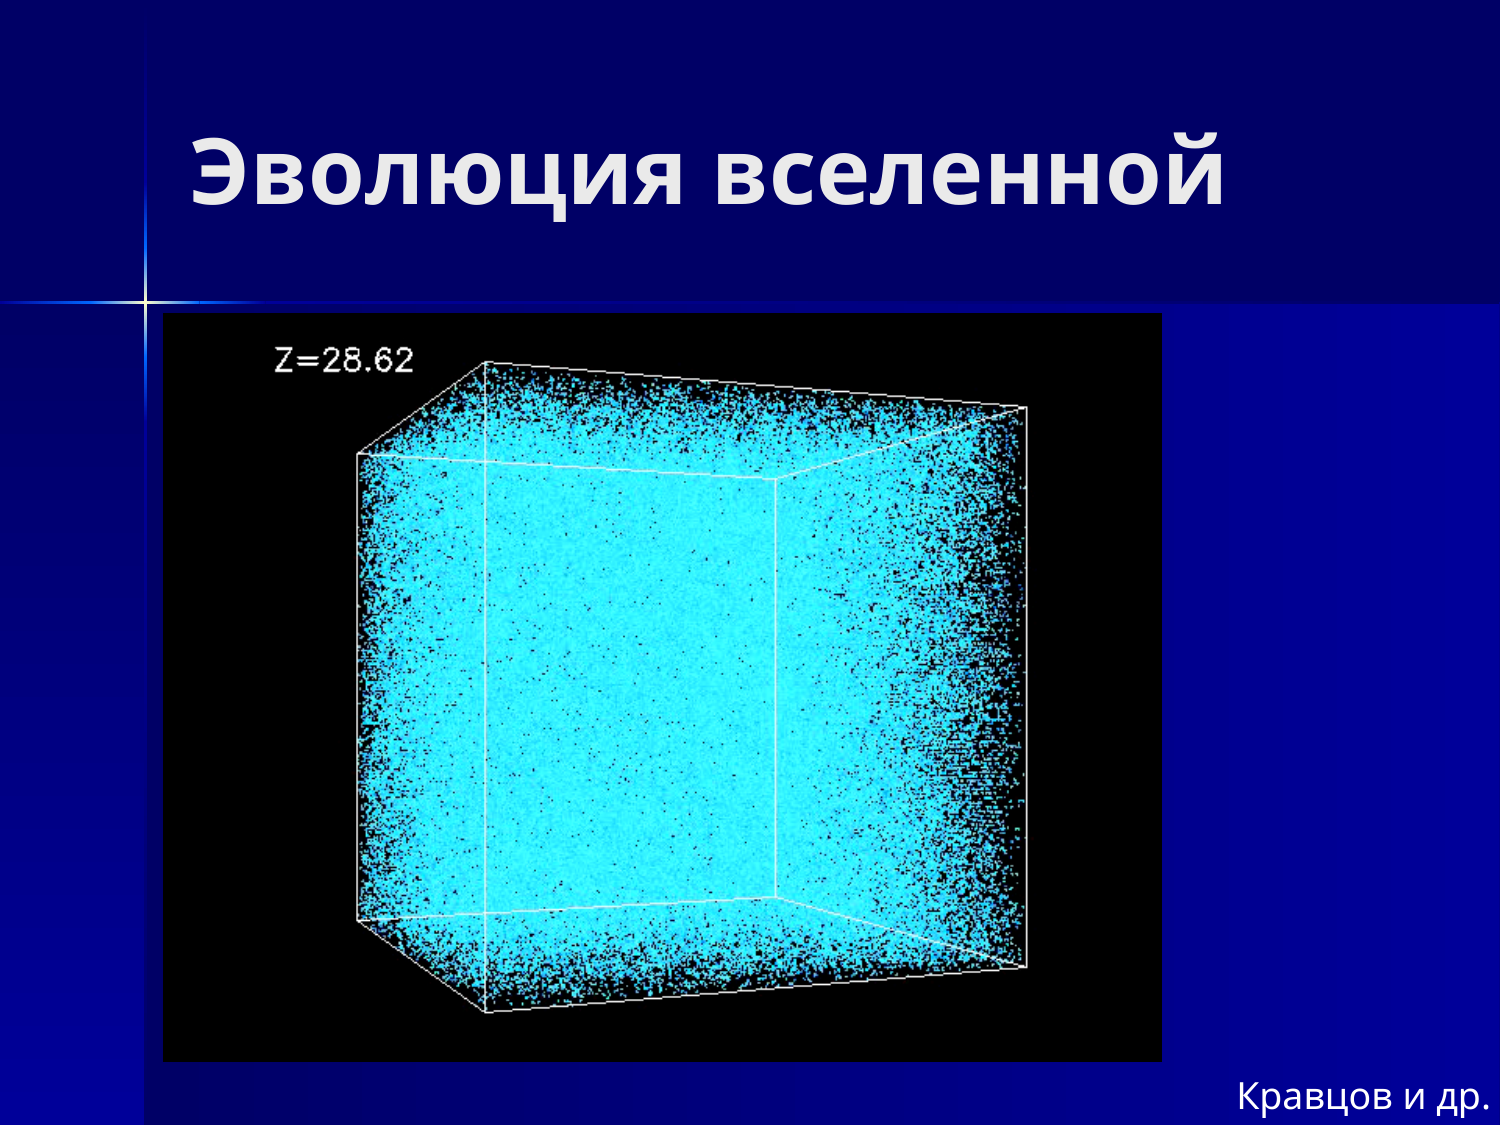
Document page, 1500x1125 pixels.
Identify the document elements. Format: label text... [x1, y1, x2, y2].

title Эволюция вселенной [174, 49, 1413, 286]
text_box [162, 312, 1163, 1063]
text_box Кравцов и др. [1221, 1064, 1500, 1125]
